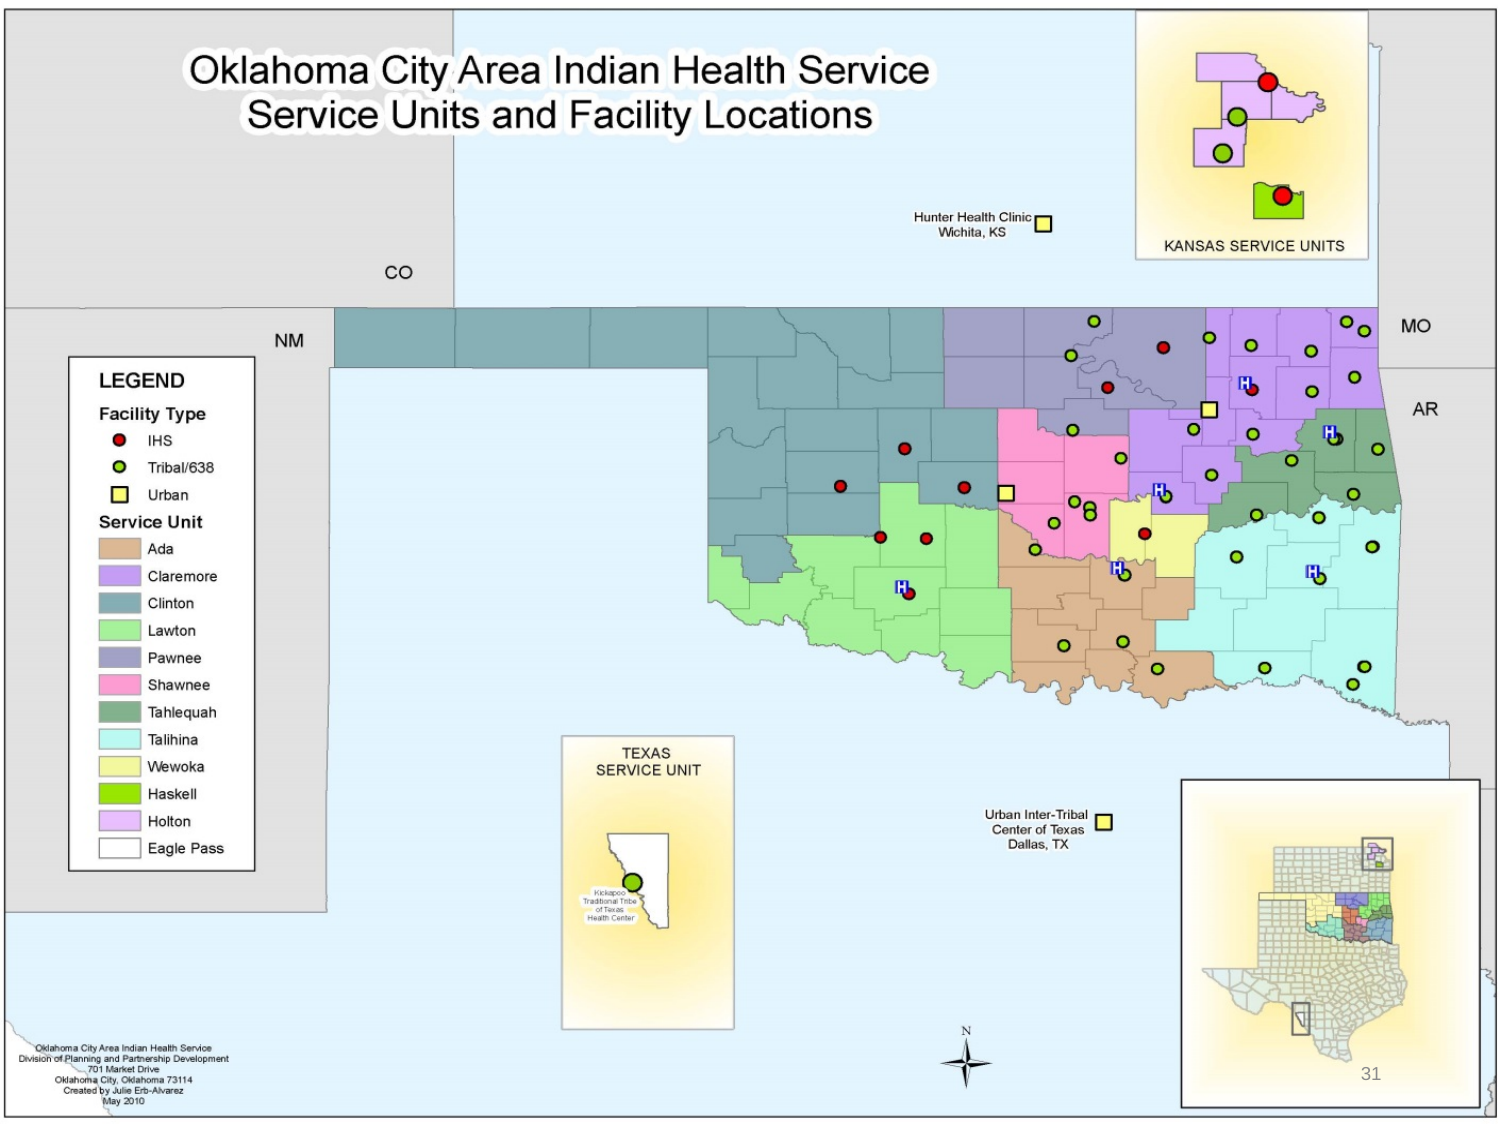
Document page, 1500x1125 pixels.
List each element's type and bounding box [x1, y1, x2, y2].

list [0, 0, 1500, 1125]
